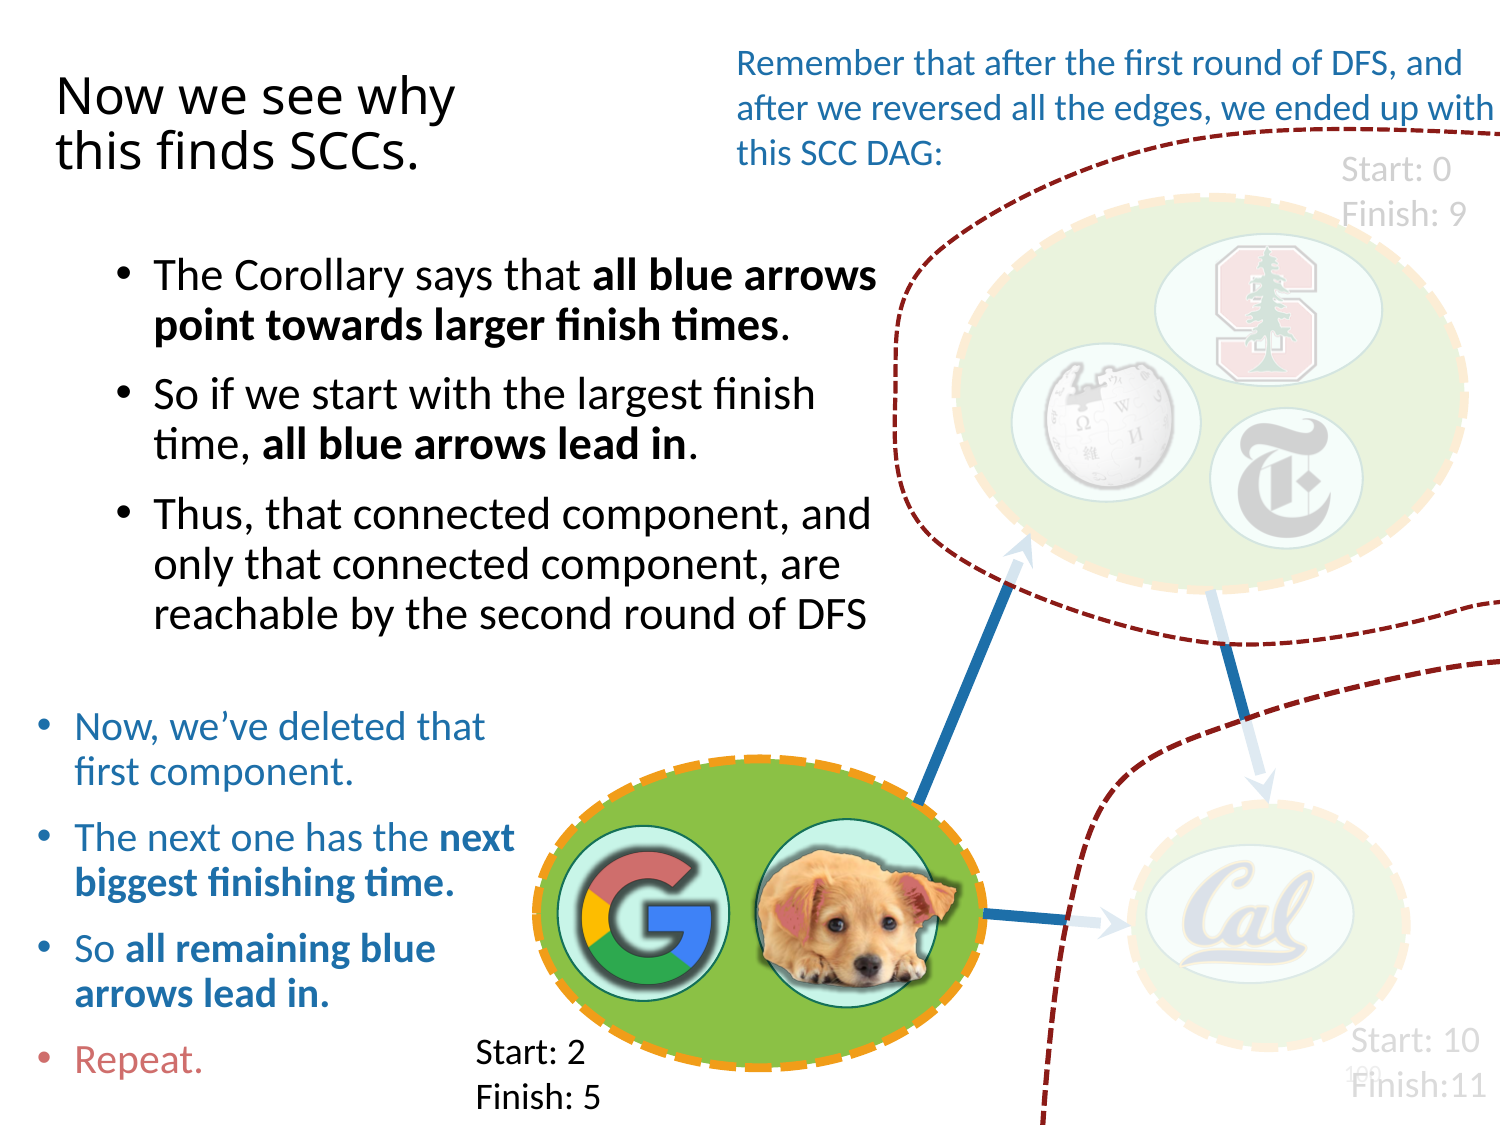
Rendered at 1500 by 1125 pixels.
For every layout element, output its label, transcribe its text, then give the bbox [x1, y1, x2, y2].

text_box [893, 128, 1500, 645]
text_box [575, 757, 931, 825]
list The Corollary says that all blue arrows point towards larger finish times. So if we start with the largest finish time, all blue arrows lead in. Thus, that connected component, and only that connected component, are reachable by the second round of DFS [100, 242, 928, 718]
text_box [1210, 590, 1269, 804]
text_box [717, 819, 982, 1018]
text_box Start: 2 Finish: 5 [460, 1019, 665, 1125]
text_box [1041, 660, 1500, 1125]
text_box Now, we’ve deleted that first component. The next one has the next biggest finishing time. So all remaining blue arrows lead in. Repeat. [21, 696, 550, 1125]
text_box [1011, 343, 1201, 502]
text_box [1210, 407, 1363, 549]
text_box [983, 913, 1132, 926]
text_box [557, 825, 730, 1001]
text_box Remember that after the first round of DFS, and after we reversed all the edges, we ended up with this SCC DAG: [721, 30, 1500, 181]
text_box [1146, 844, 1354, 984]
text_box [550, 846, 557, 980]
text_box [575, 1001, 918, 1069]
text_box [917, 532, 1031, 805]
title Now we see why this finds SCCs. [40, 62, 1053, 189]
slide_number 100 [1059, 1042, 1397, 1103]
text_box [1155, 233, 1383, 388]
